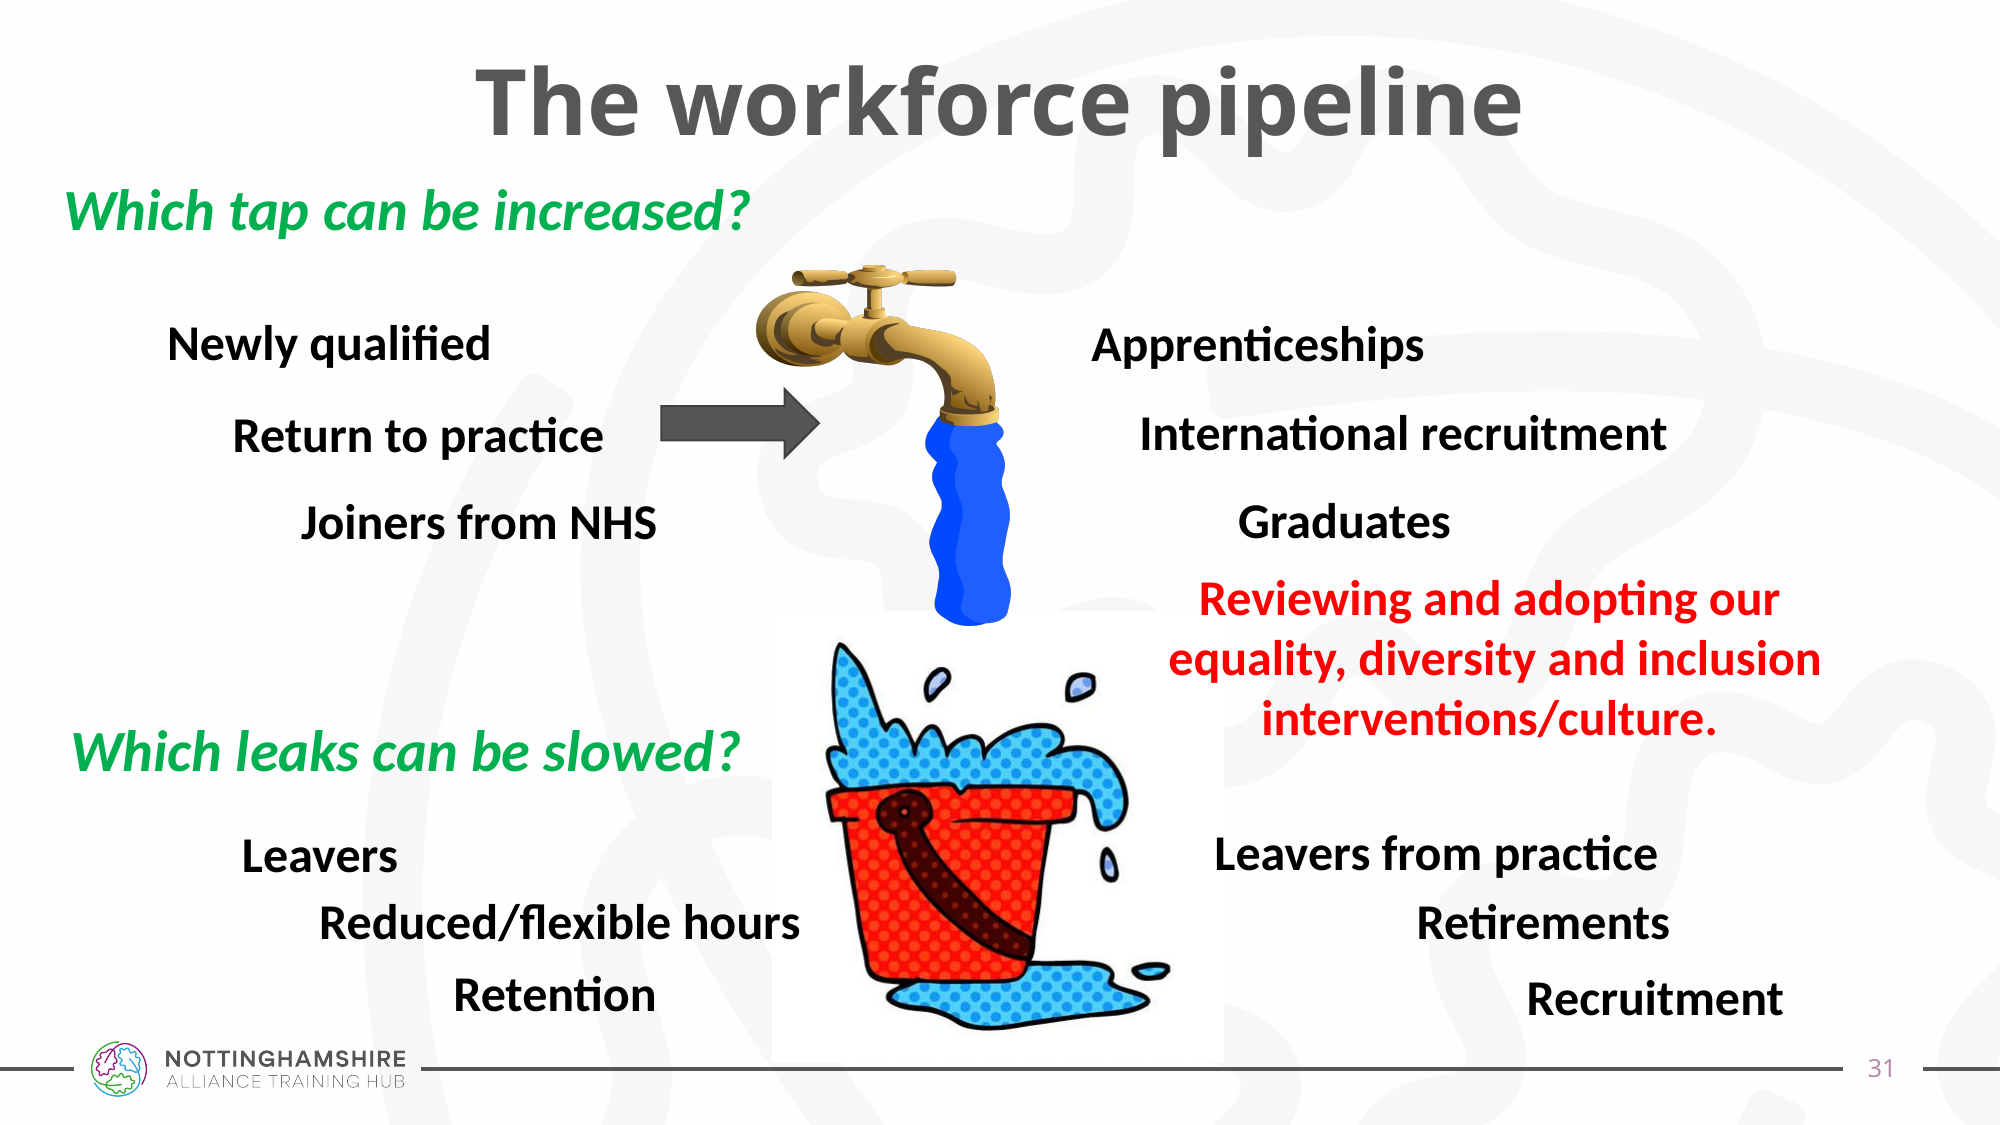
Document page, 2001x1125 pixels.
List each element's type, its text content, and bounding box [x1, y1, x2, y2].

title The workforce pipeline [137, 0, 1863, 215]
text_box Which tap can be increased? [48, 164, 979, 250]
text_box Recruitment [1511, 958, 1811, 1033]
text_box [660, 405, 756, 442]
text_box Newly qualified [152, 303, 507, 379]
text_box Graduates [1223, 481, 1812, 556]
text_box Reviewing and adopting our equality, diversity and inclusion interventions/culture. [1093, 557, 1898, 753]
text_box Reduced/flexible hours [304, 882, 772, 958]
text_box Which leaks can be slowed? [55, 706, 772, 791]
text_box Leavers [227, 814, 414, 890]
text_box Joiners from NHS [286, 482, 673, 558]
text_box International recruitment [1124, 392, 1713, 468]
text_box Retirements [1401, 882, 1686, 958]
text_box Retention [438, 954, 683, 1029]
text_box Apprenticeships [1076, 303, 1440, 379]
slide_number 30 [1842, 1039, 1922, 1100]
picture [0, 0, 2000, 1125]
text_box Return to practice [217, 395, 631, 470]
text_box Leavers from practice [1224, 813, 1685, 888]
